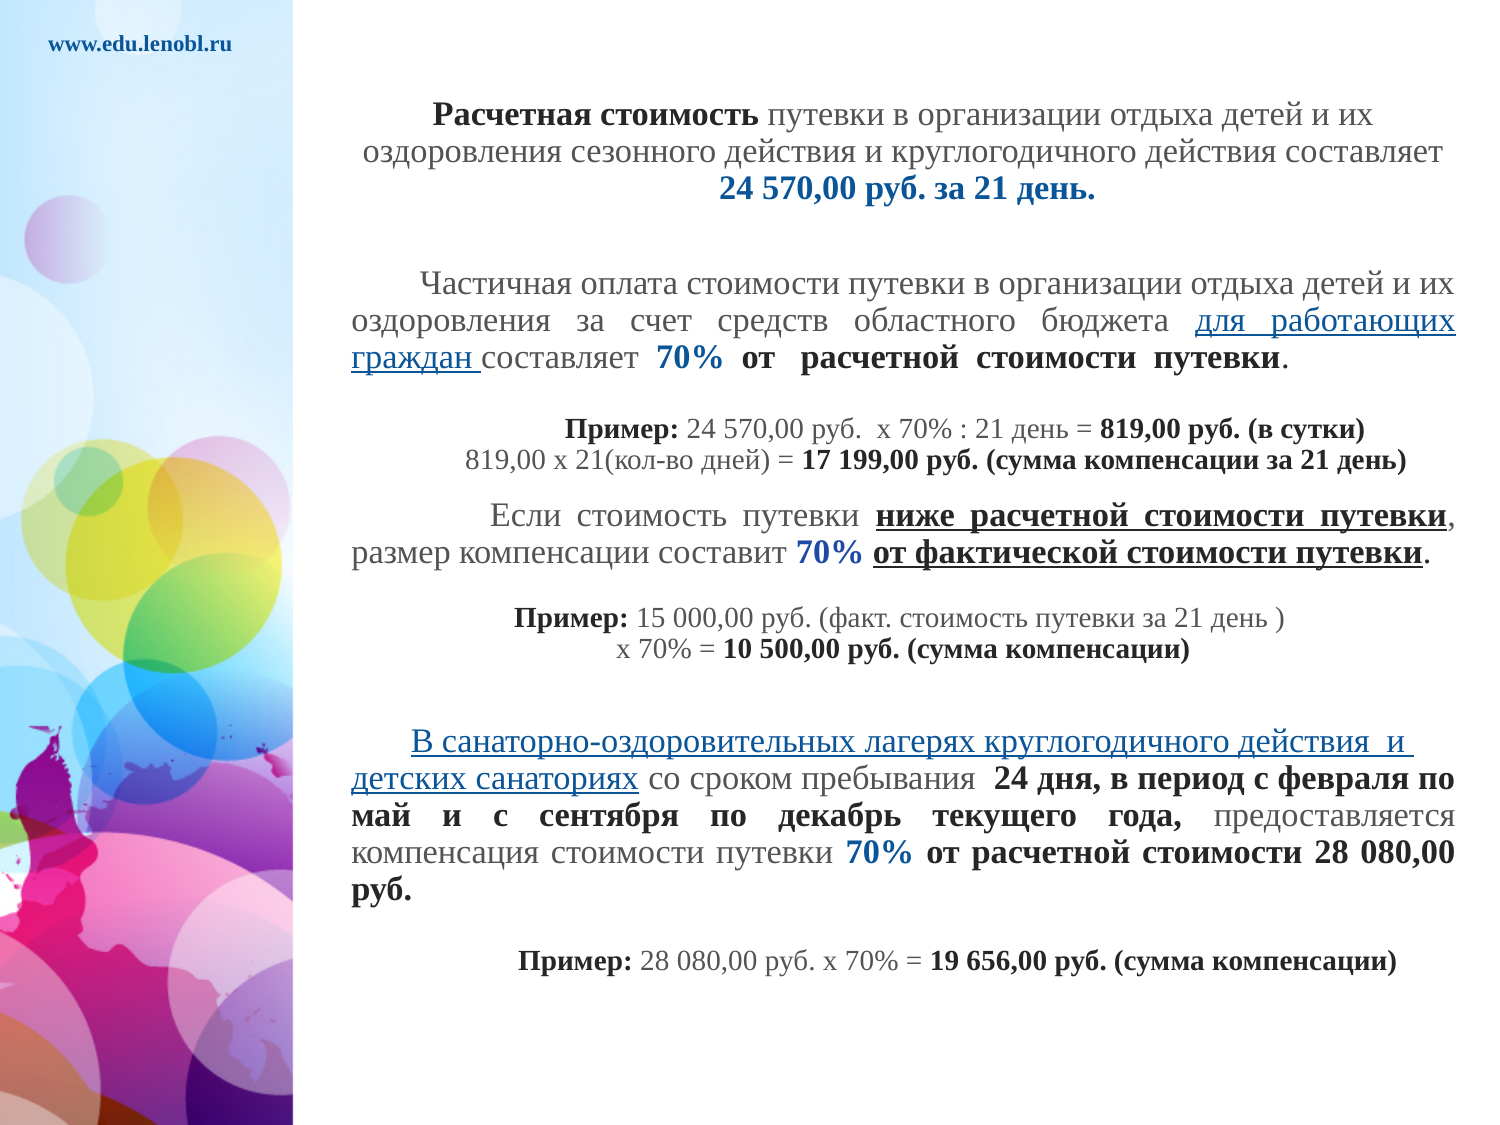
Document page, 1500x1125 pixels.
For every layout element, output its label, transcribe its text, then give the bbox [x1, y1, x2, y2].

text_box www.edu.lenobl.ru [0, 21, 281, 64]
text_box Расчетная стоимость путевки в организации отдыха детей и их оздоровления сезонного действия и круглогодичного действия составляет 24 570,00 руб. за 21 день. Частичная оплата стоимости путевки в организации отдыха детей и их оздоровления за счет средств областного бюджета для работающих граждан составляет 70% от расчетной стоимости путевки. Пример: 24 570,00 руб. х 70% : 21 день = 819,00 руб. (в сутки) 819,00 х 21(кол-во дней) = 17 199,00 руб. (сумма компенсации за 21 день) Если стоимость путевки ниже расчетной стоимости путевки, размер компенсации составит 70% от фактической стоимости путевки. Пример: 15 000,00 руб. (факт. стоимость путевки за 21 день ) х 70% = 10 500,00 руб. (сумма компенсации) В санаторно-оздоровительных лагерях круглогодичного действия и детских санаториях со сроком пребывания 24 дня, в период с февраля по май и с сентября по декабрь текущего года, предоставляется компенсация стоимости путевки 70% от расчетной стоимости 28 080,00 руб. Пример: 28 080,00 руб. х 70% = 19 656,00 руб. (сумма компенсации) [336, 88, 1471, 1021]
picture [0, 0, 1500, 1125]
